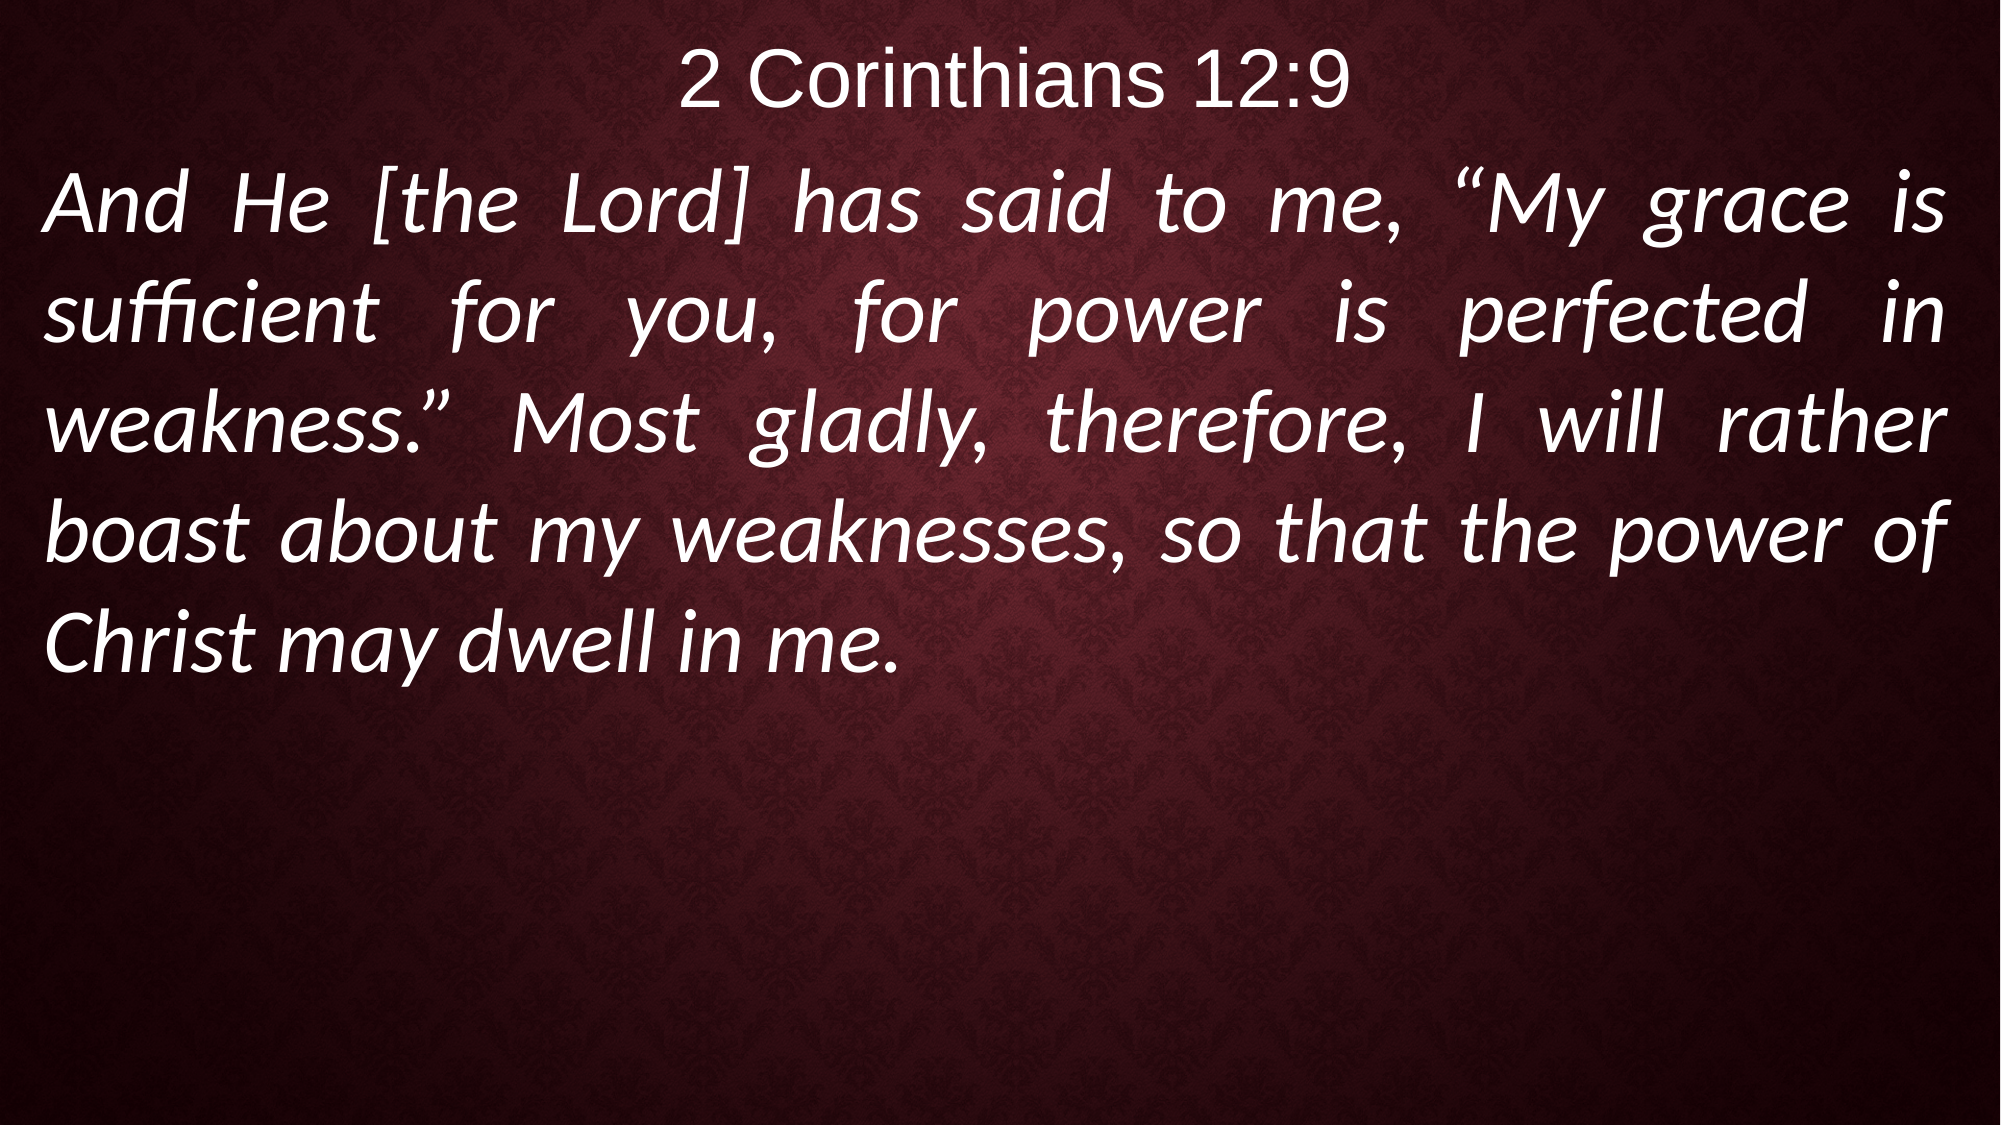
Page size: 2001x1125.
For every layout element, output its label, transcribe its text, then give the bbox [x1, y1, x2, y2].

text_box 2 Corinthians 12:9 [55, 16, 1974, 132]
text_box And He [the Lord] has said to me, “My grace is sufficient for you, for power is perfected in weakness.” Most gladly, therefore, I will rather boast about my weaknesses, so that the power of Christ may dwell in me. [28, 133, 1965, 699]
